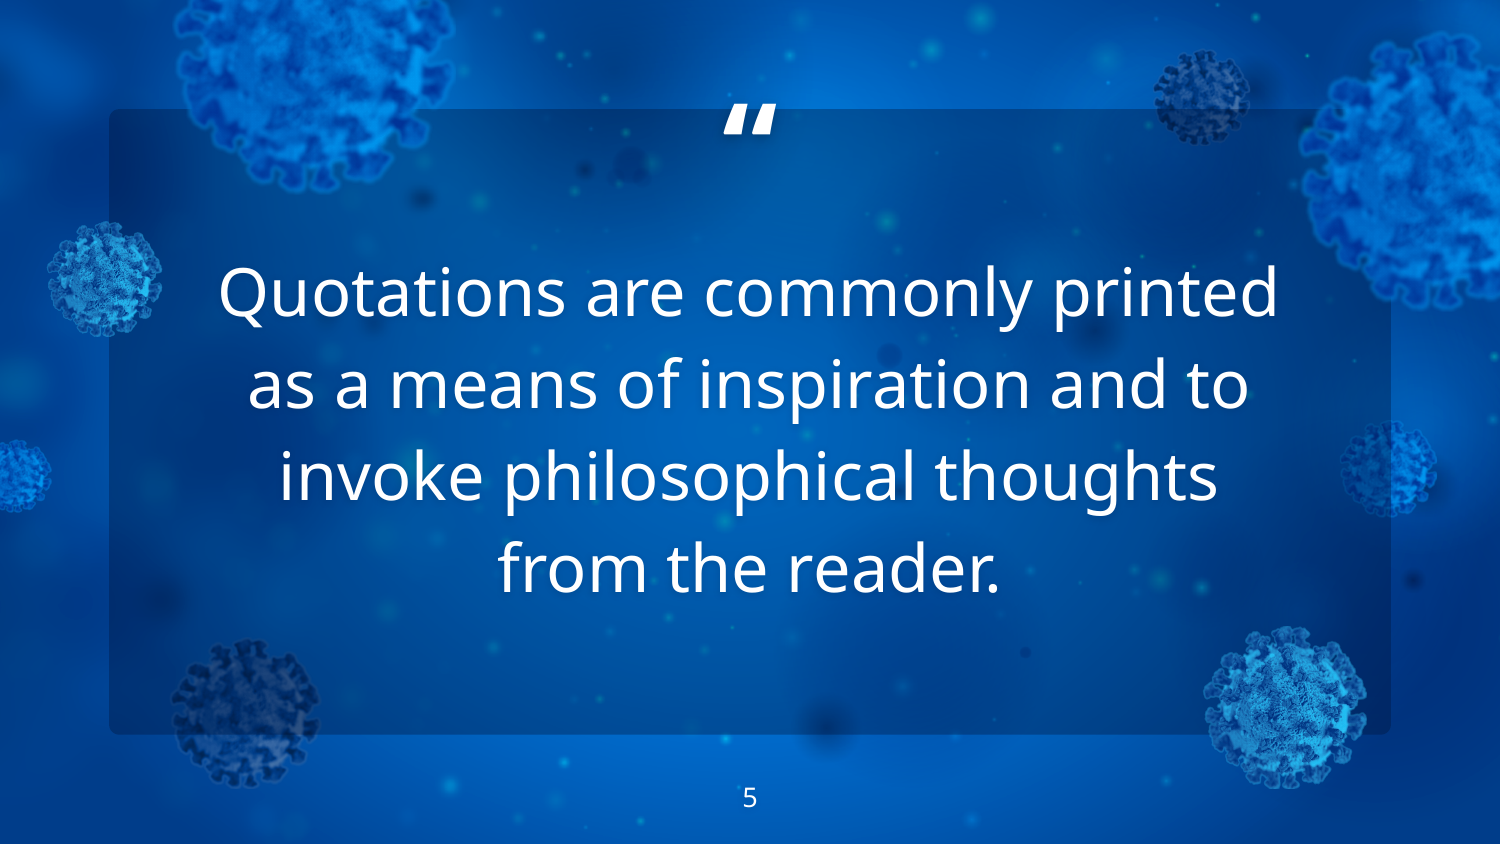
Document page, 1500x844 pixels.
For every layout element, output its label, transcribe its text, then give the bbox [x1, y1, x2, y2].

list Quotations are commonly printed as a means of inspiration and to invoke philosophical thoughts from the reader. [211, 354, 1289, 490]
slide_number ‹#› [705, 766, 795, 832]
picture [0, 0, 1500, 844]
